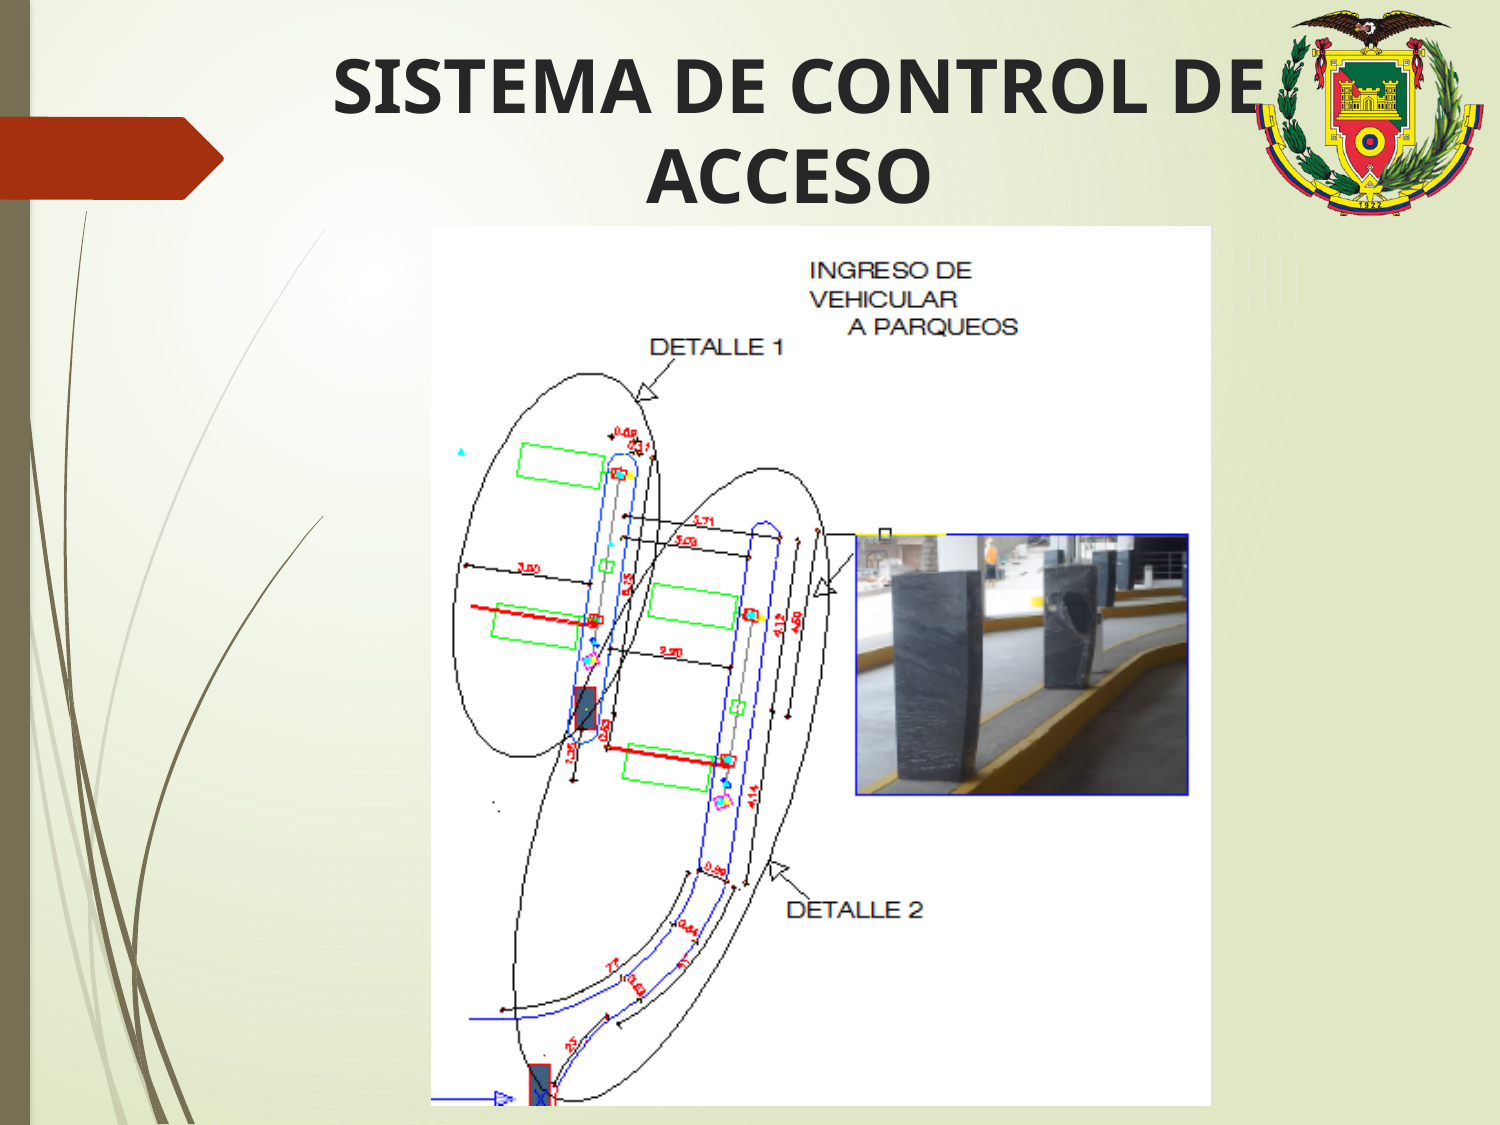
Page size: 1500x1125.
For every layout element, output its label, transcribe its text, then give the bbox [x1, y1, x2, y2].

picture [1243, 0, 1495, 223]
picture [430, 225, 1211, 1107]
title SISTEMA DE CONTROL DE ACCESO [259, 30, 1341, 242]
